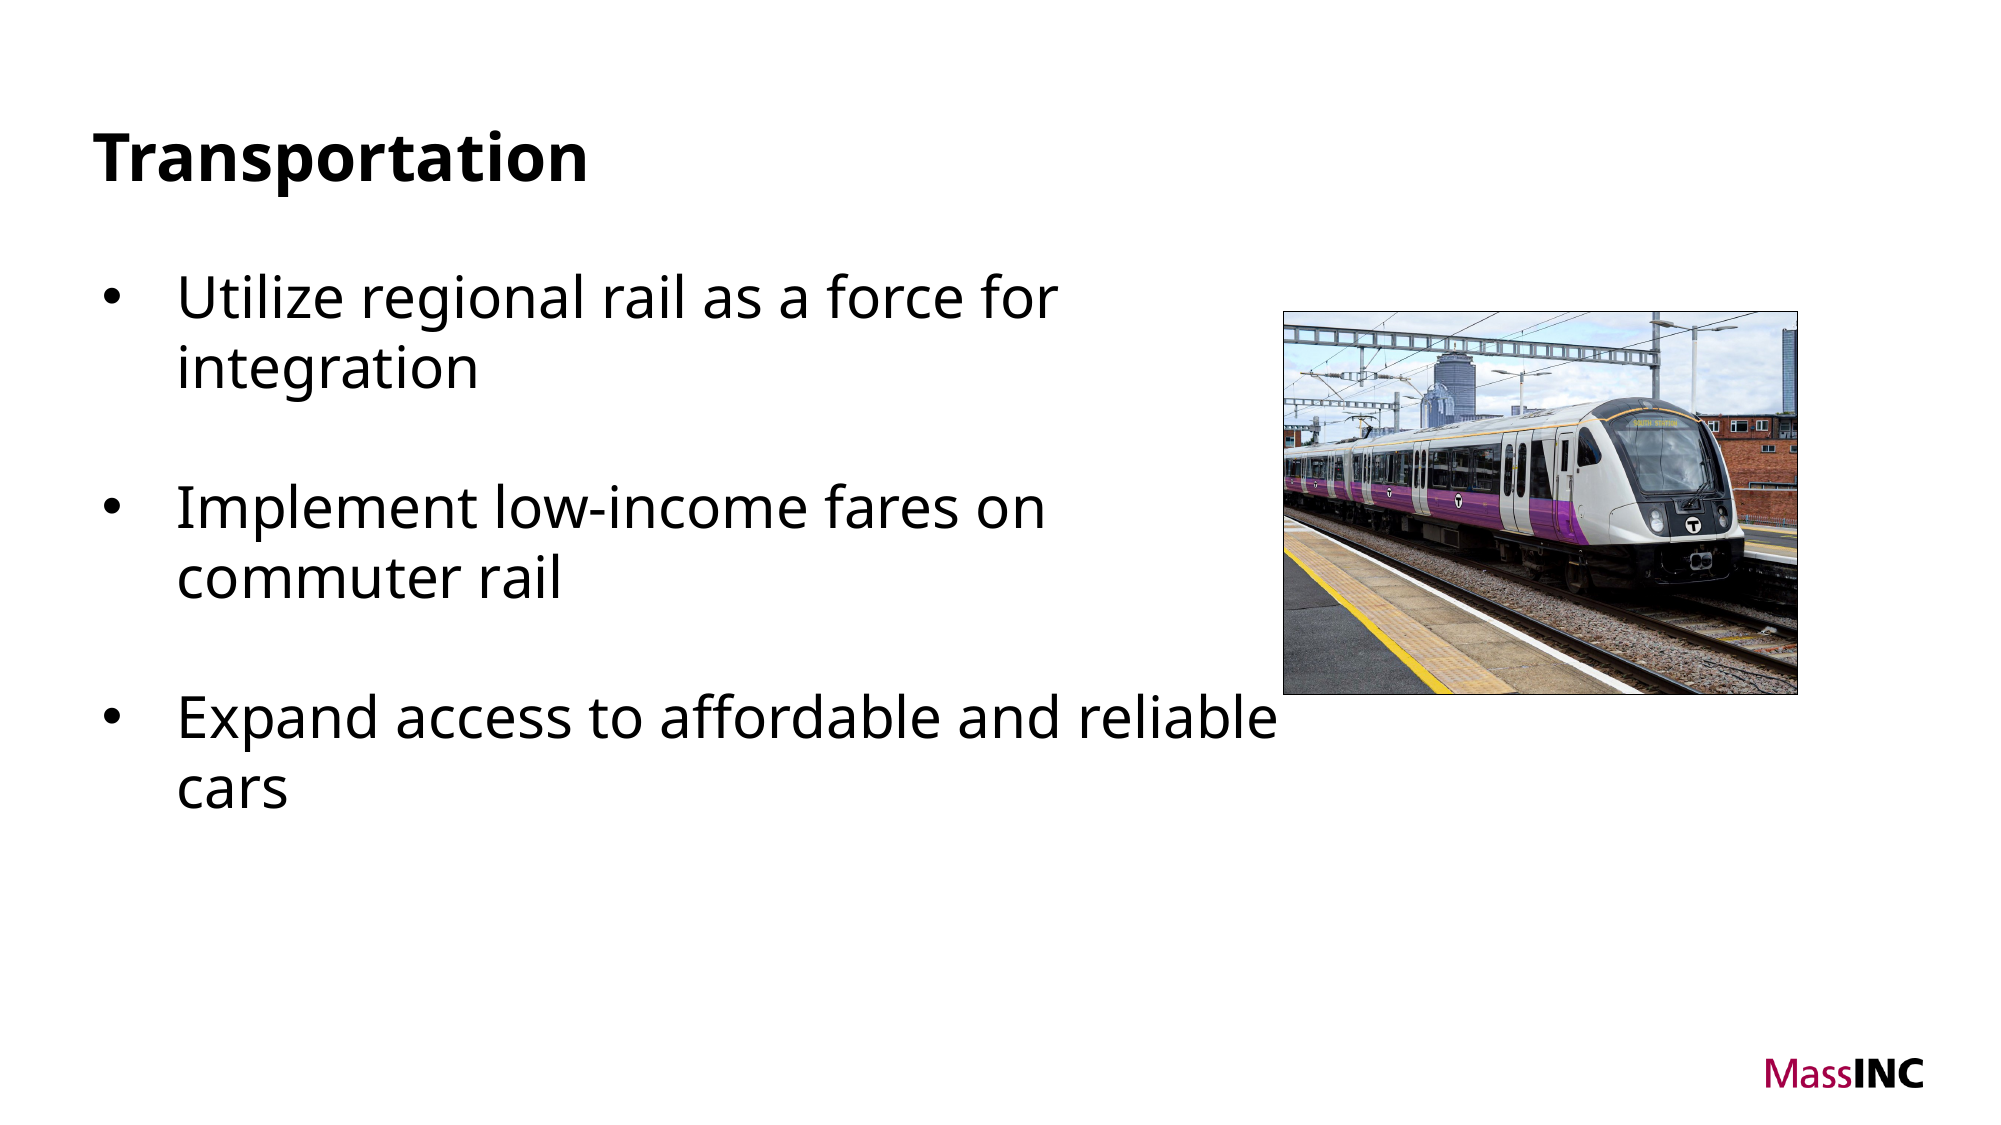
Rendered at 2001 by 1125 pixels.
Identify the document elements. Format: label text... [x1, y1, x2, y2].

text_box Transportation [77, 107, 1861, 202]
text_box Utilize regional rail as a force for integration Implement low-income fares on commuter rail Expand access to affordable and reliable cars [87, 253, 1354, 828]
picture [1283, 311, 1798, 695]
picture [1766, 1058, 1923, 1088]
